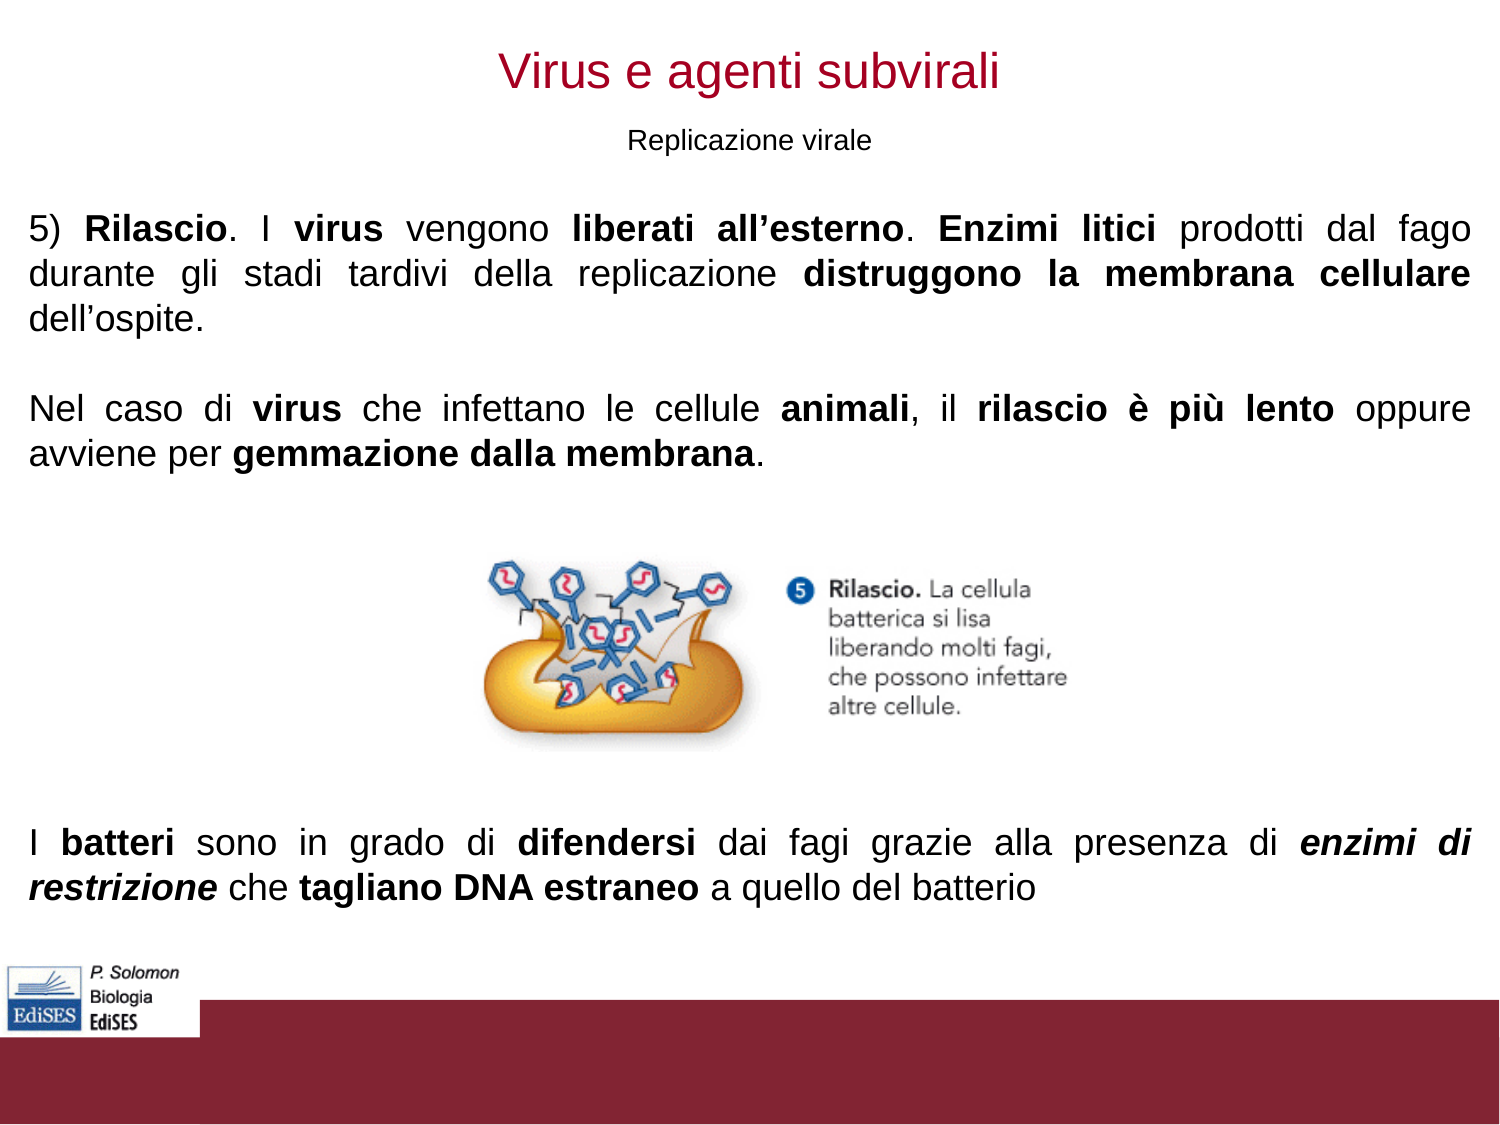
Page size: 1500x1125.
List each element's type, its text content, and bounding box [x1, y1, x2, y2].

text_box I batteri sono in grado di difendersi dai fagi grazie alla presenza di enzimi di restrizione che tagliano DNA estraneo a quello del batterio [13, 810, 1487, 916]
text_box 5) Rilascio. I virus vengono liberati all’esterno. Enzimi litici prodotti dal fago durante gli stadi tardivi della replicazione distruggono la membrana cellulare dell’ospite. Nel caso di virus che infettano le cellule animali, il rilascio è più lento oppure avviene per gemmazione dalla membrana. [13, 196, 1487, 481]
picture [1, 963, 191, 1036]
text_box Virus e agenti subvirali [484, 30, 1016, 106]
text_box Replicazione virale [612, 113, 888, 164]
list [371, 550, 1129, 752]
